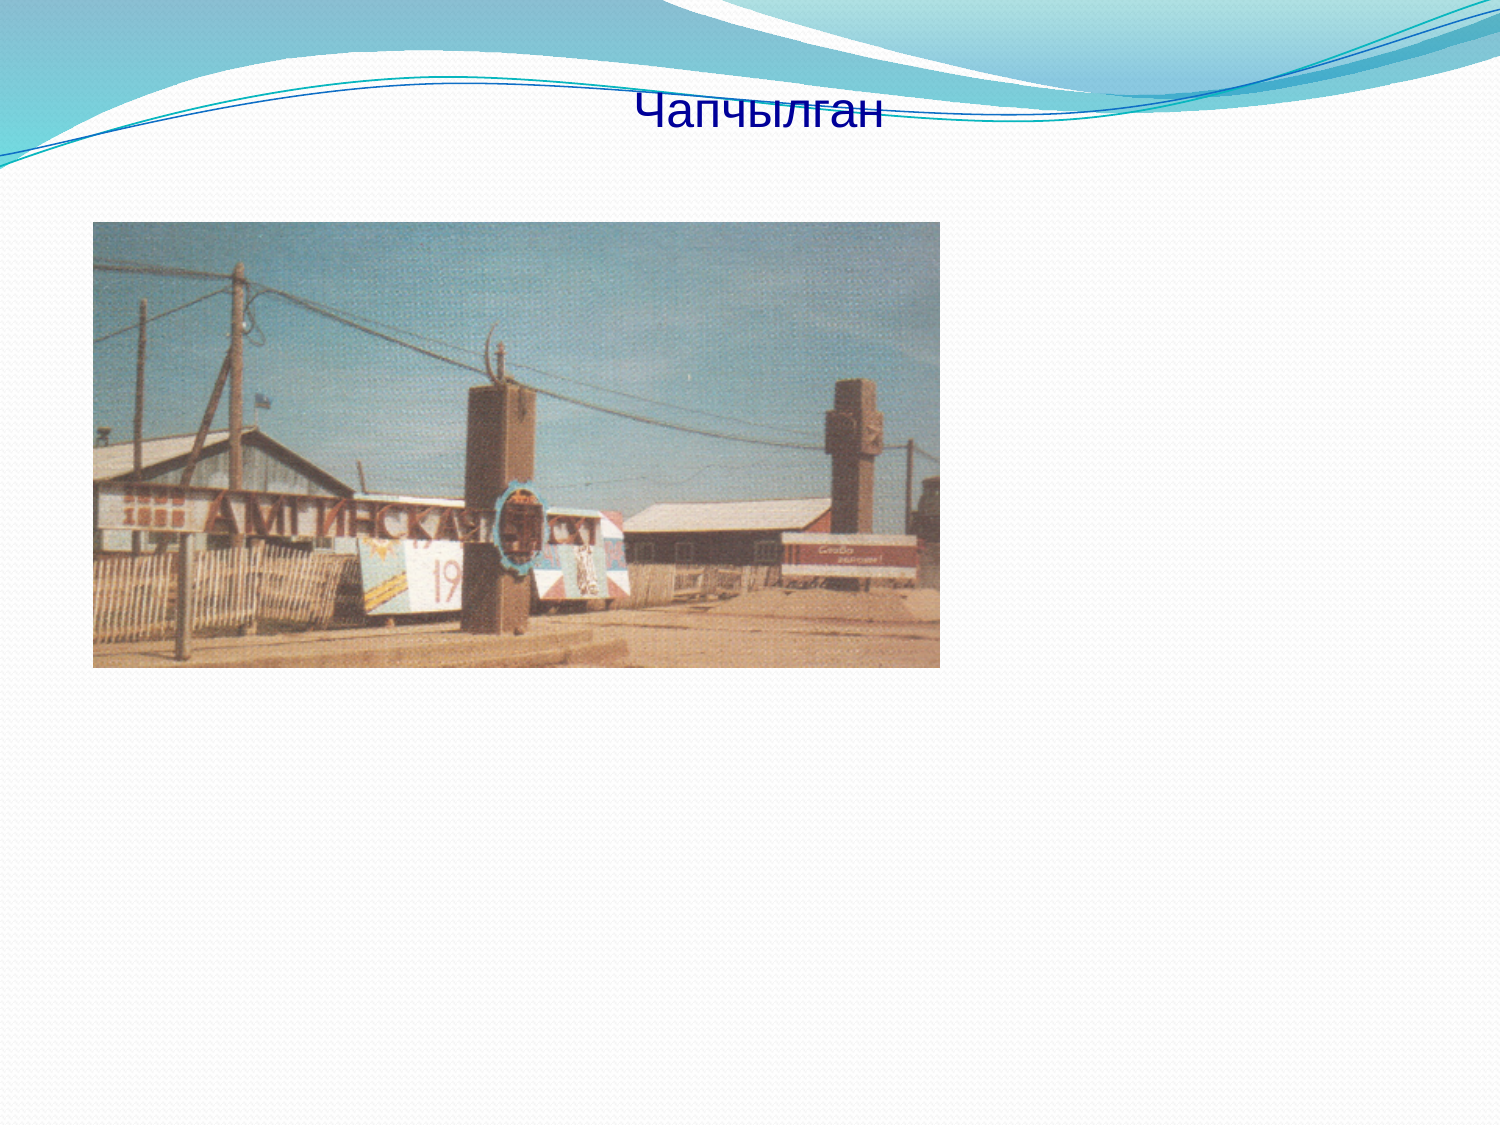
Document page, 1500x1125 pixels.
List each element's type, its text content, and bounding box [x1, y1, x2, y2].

text_box Чапчылган [374, 70, 1143, 145]
picture [93, 222, 941, 669]
